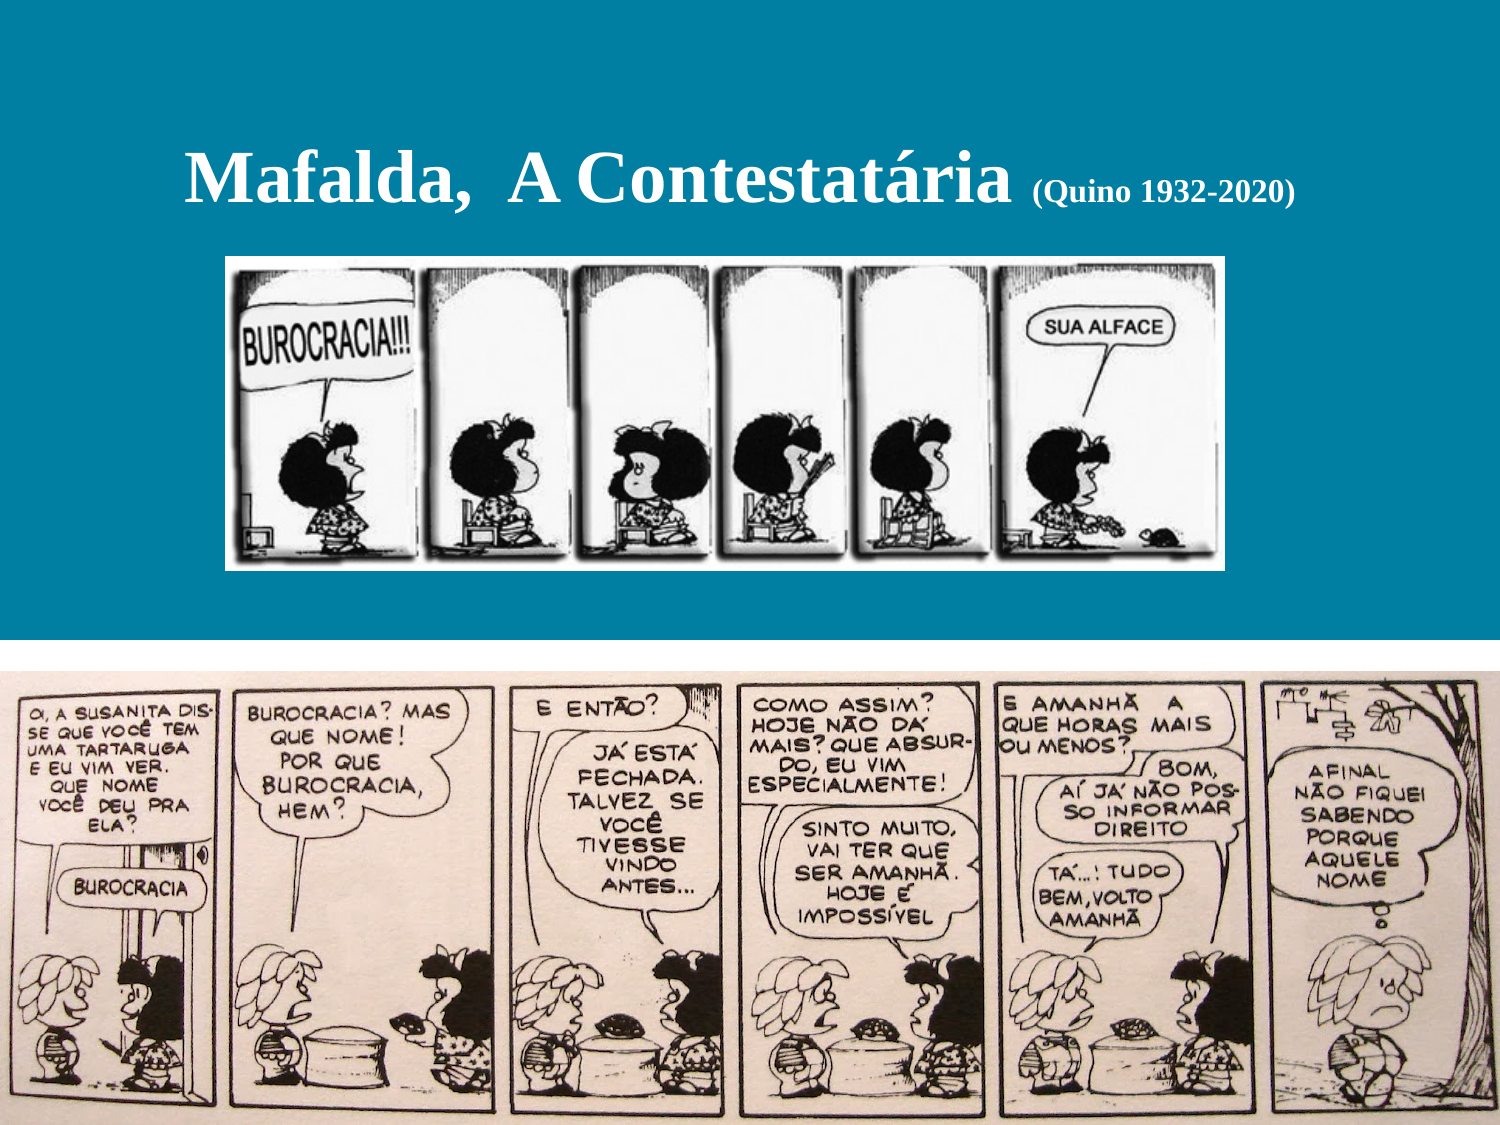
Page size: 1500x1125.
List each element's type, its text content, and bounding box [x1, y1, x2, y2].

title Mafalda, A Contestatária (Quino 1932-2020) [184, 54, 1316, 218]
picture [0, 670, 1500, 1125]
picture [226, 257, 1224, 570]
